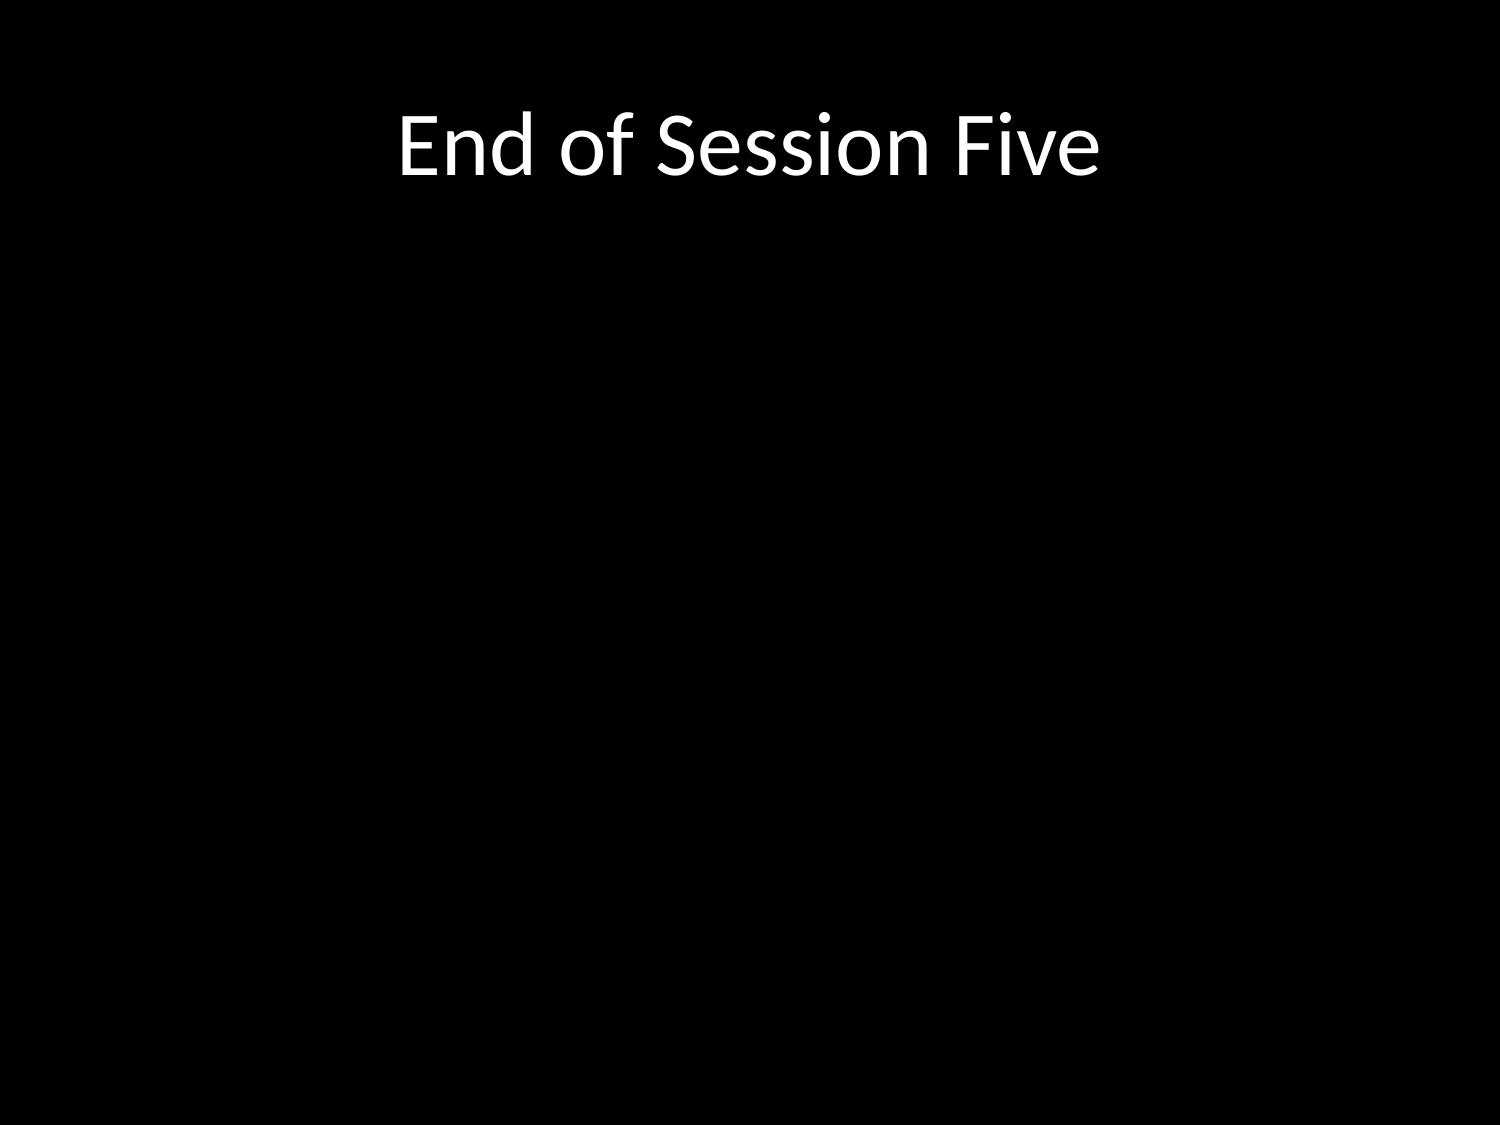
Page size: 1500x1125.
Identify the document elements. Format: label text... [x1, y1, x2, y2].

title End of Session Five [75, 45, 1425, 233]
